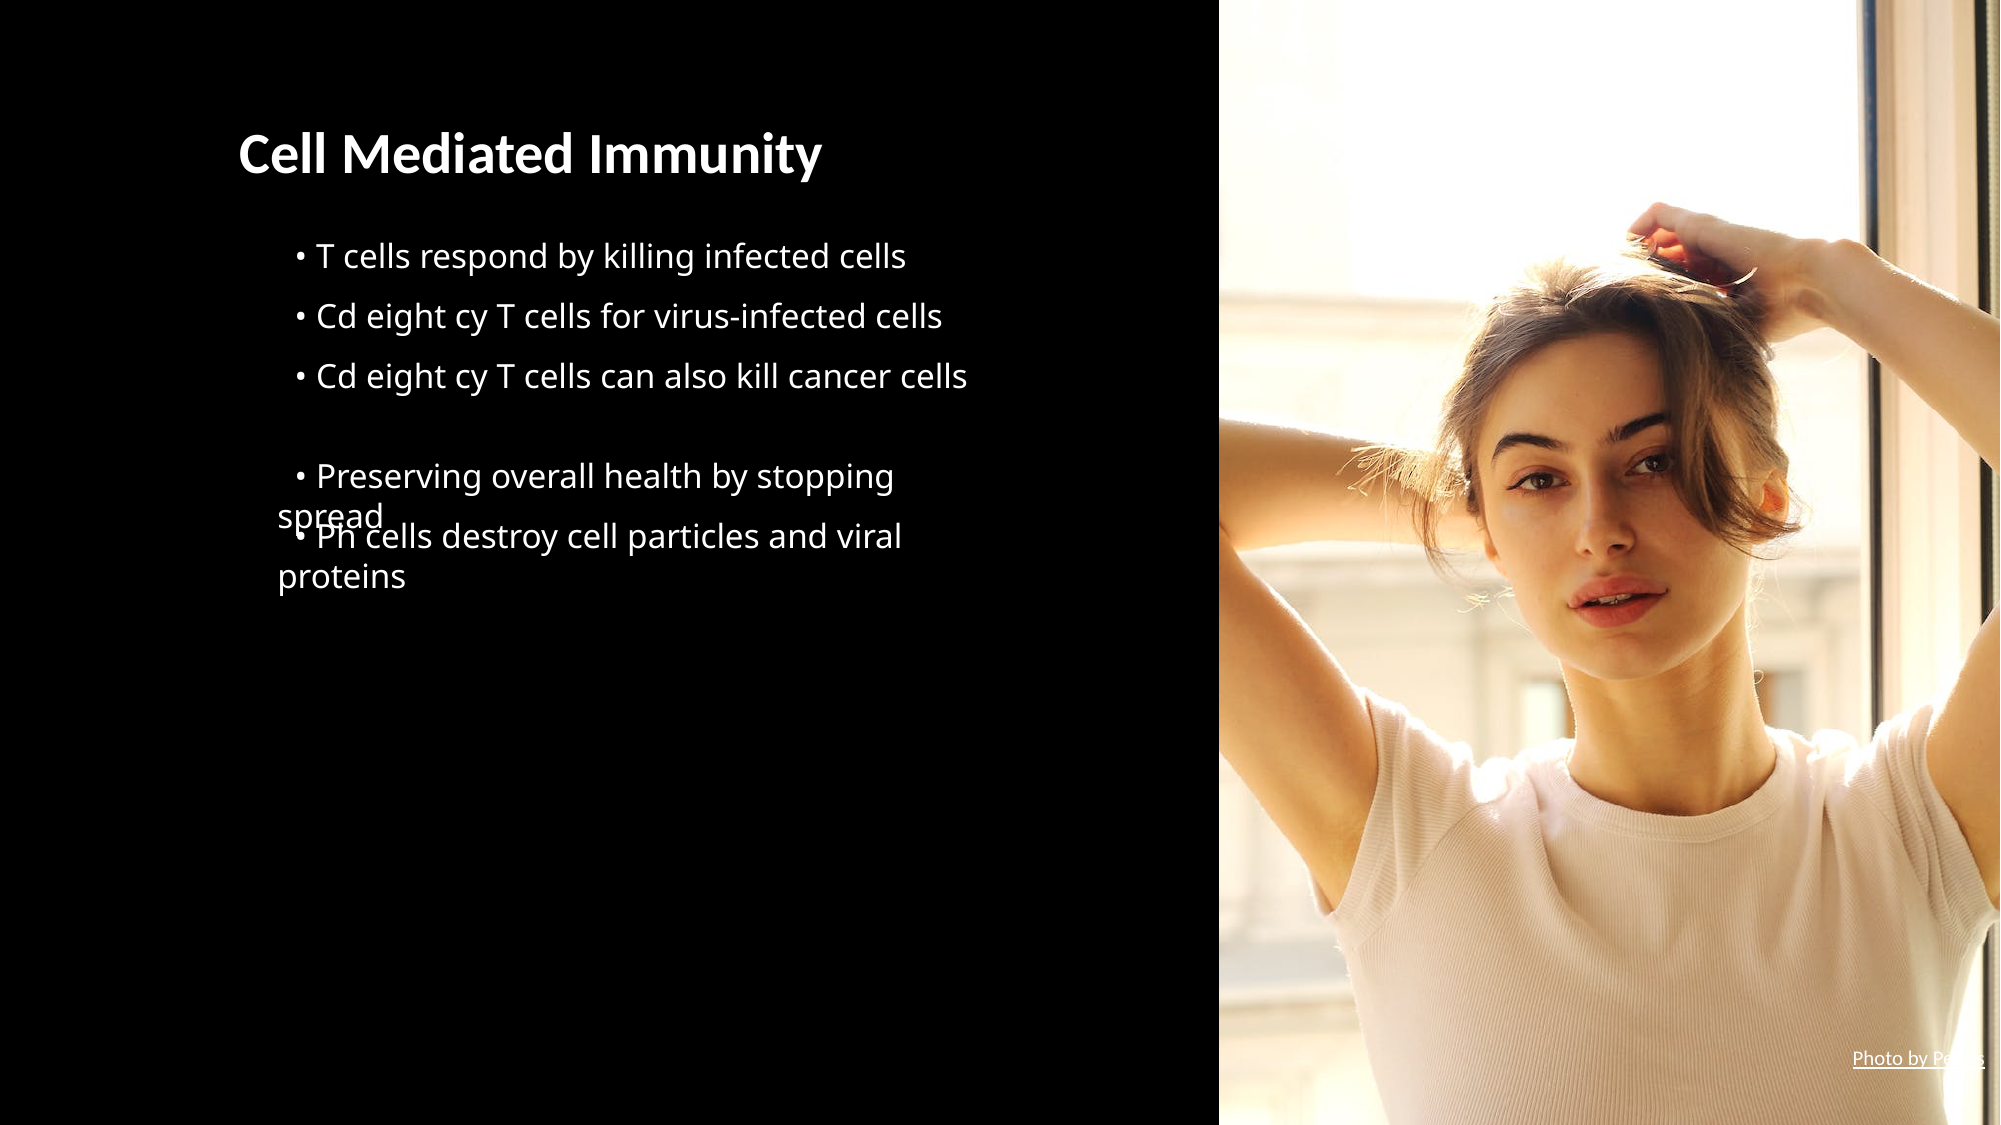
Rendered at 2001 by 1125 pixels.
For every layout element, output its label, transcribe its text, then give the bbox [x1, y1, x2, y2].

text_box • T cells respond by killing infected cells [262, 217, 1013, 277]
text_box • Cd eight cy T cells can also kill cancer cells [262, 337, 1013, 413]
text_box • Cd eight cy T cells for virus-infected cells [262, 277, 1013, 337]
text_box • Preserving overall health by stopping spread [262, 457, 1013, 517]
text_box Cell Mediated Immunity [225, 112, 1219, 188]
picture [1219, 0, 2000, 1125]
text_box • Ph cells destroy cell particles and viral proteins [262, 517, 1013, 593]
